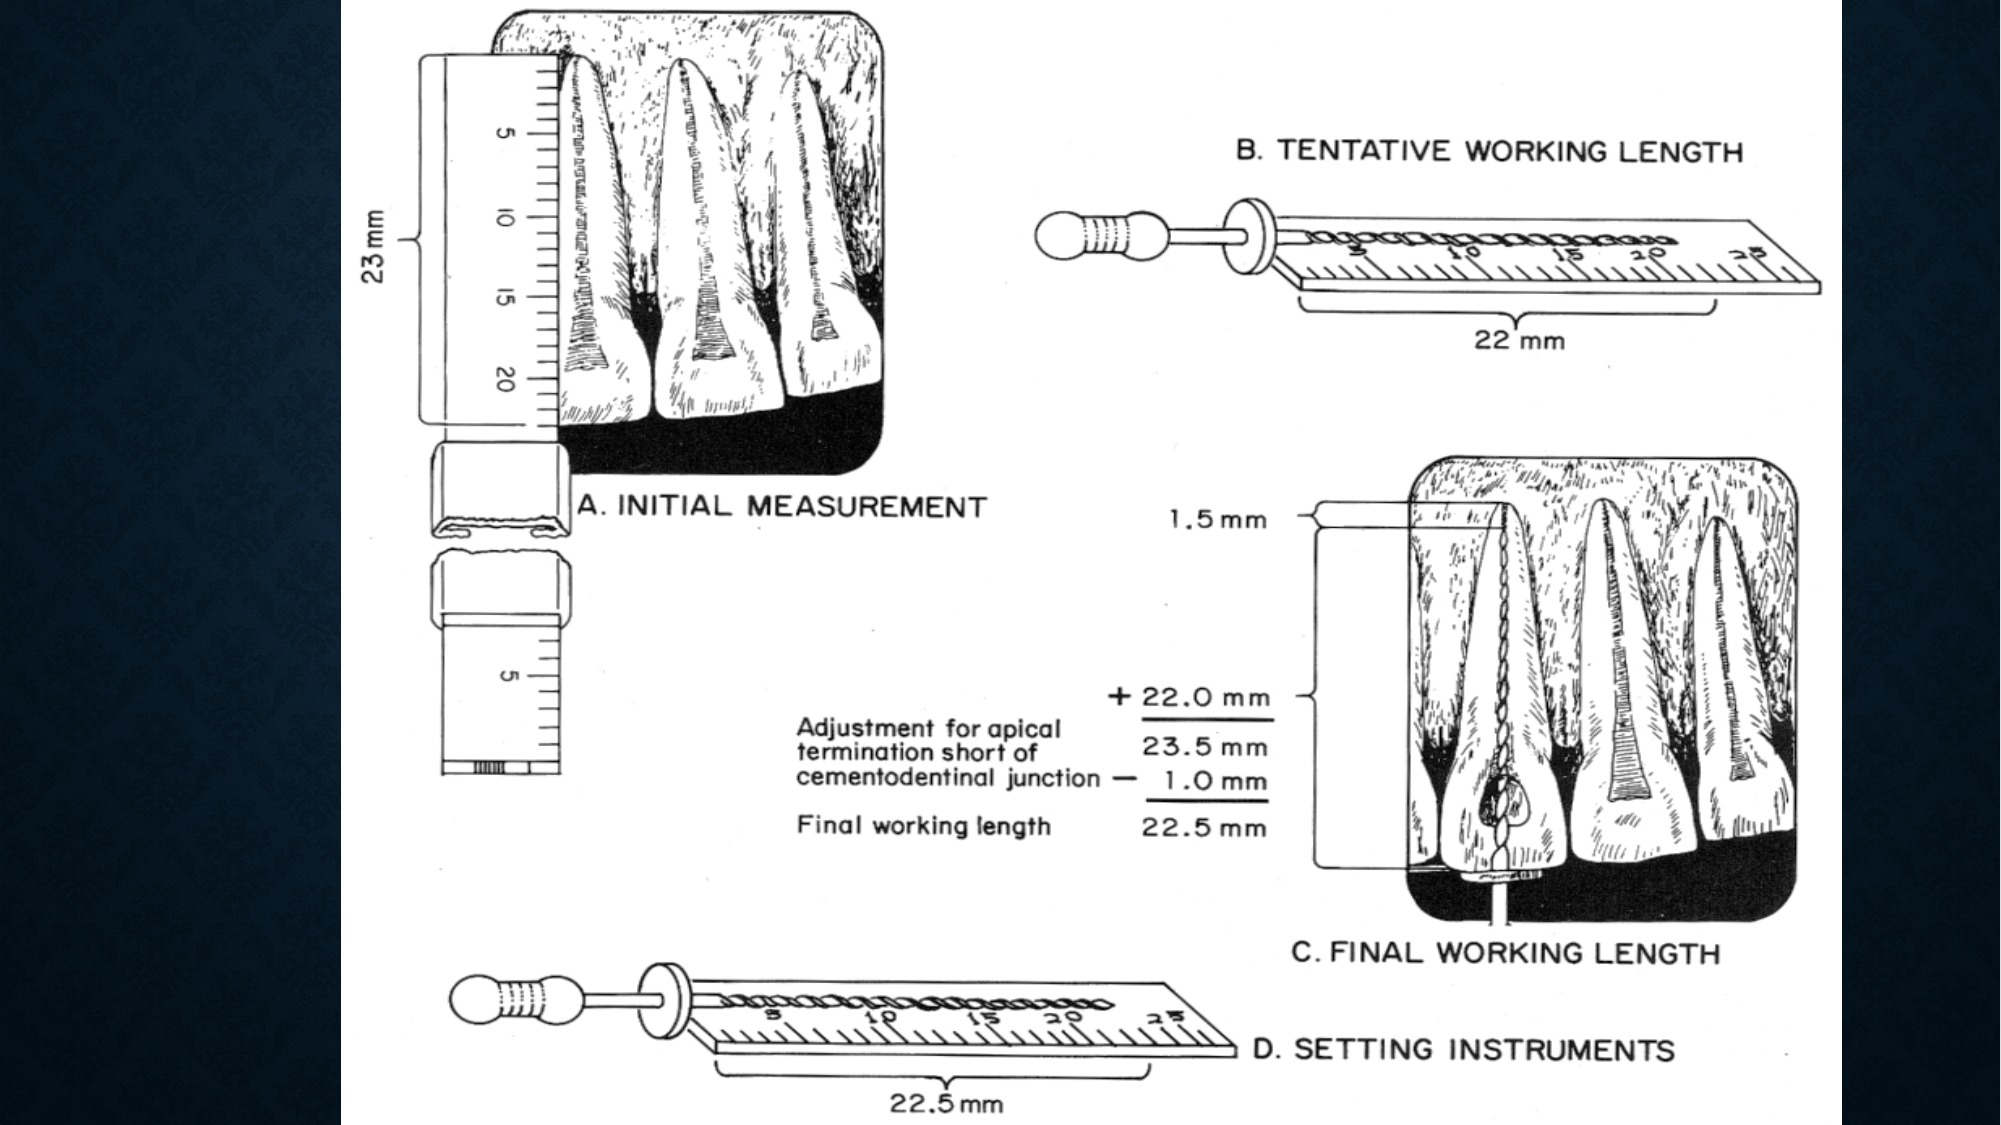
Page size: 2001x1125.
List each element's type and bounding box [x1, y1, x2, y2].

picture [340, 0, 1842, 1125]
